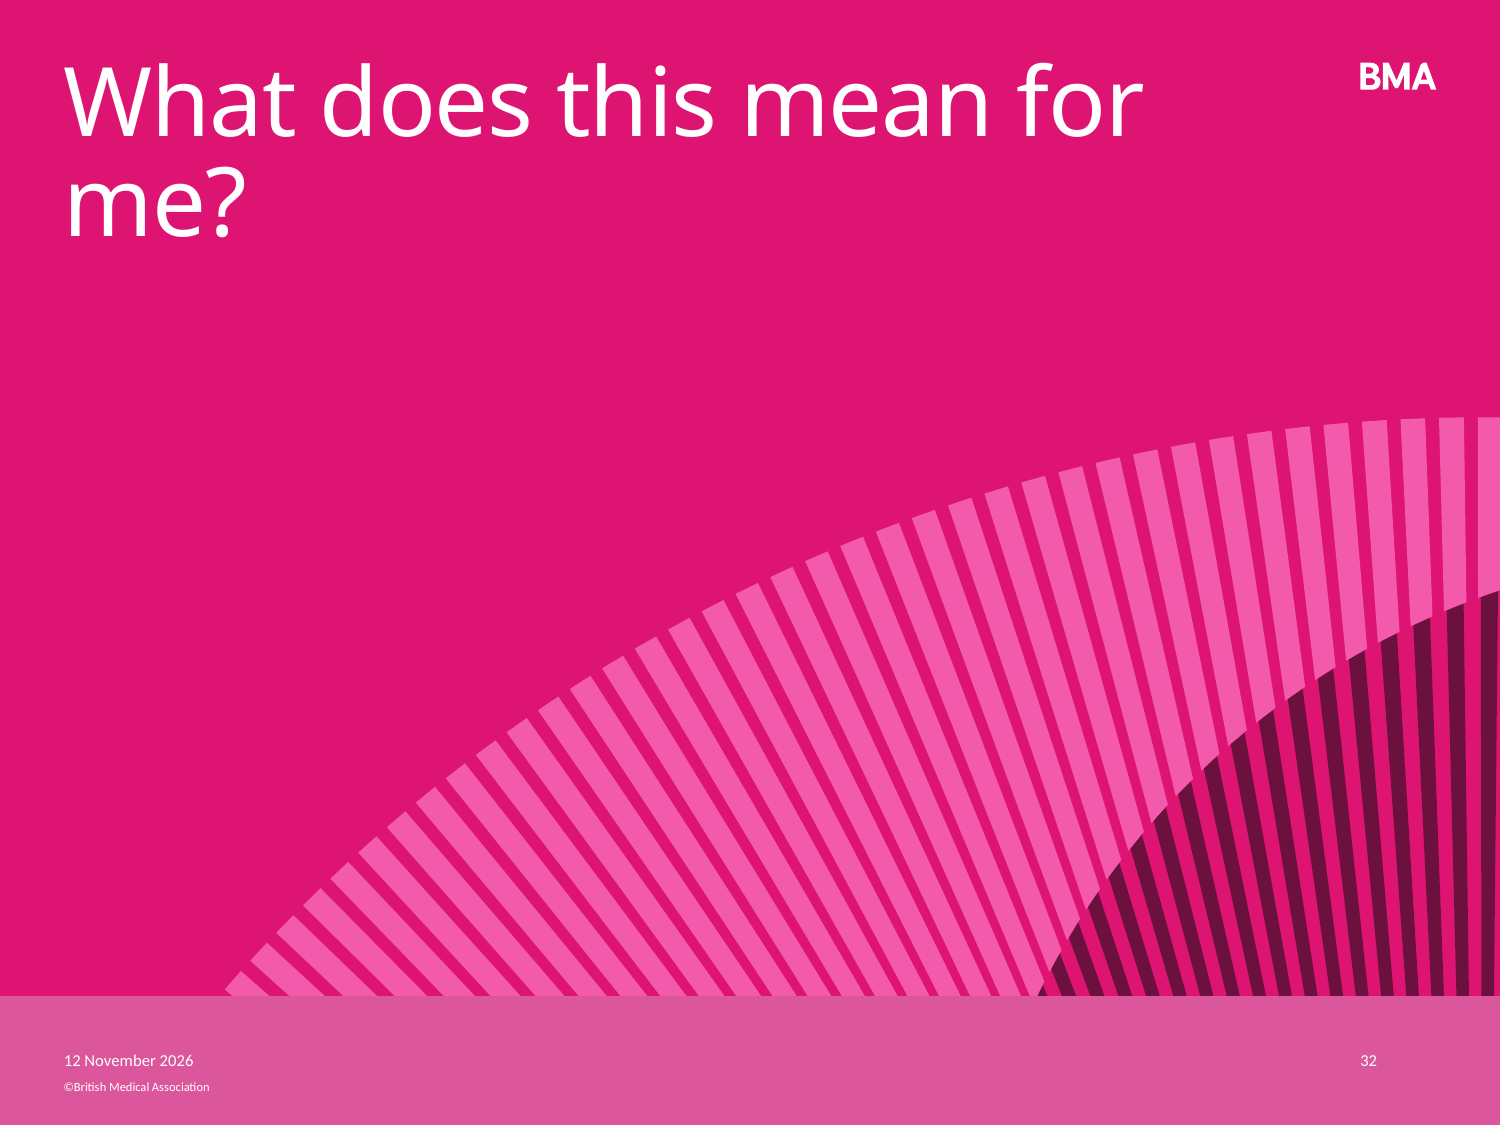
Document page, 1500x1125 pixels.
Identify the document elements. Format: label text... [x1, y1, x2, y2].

slide_number 32 [1360, 1049, 1403, 1070]
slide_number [63, 1049, 539, 1070]
title What does this mean for me? [63, 56, 1304, 329]
text_box [60, 405, 919, 838]
